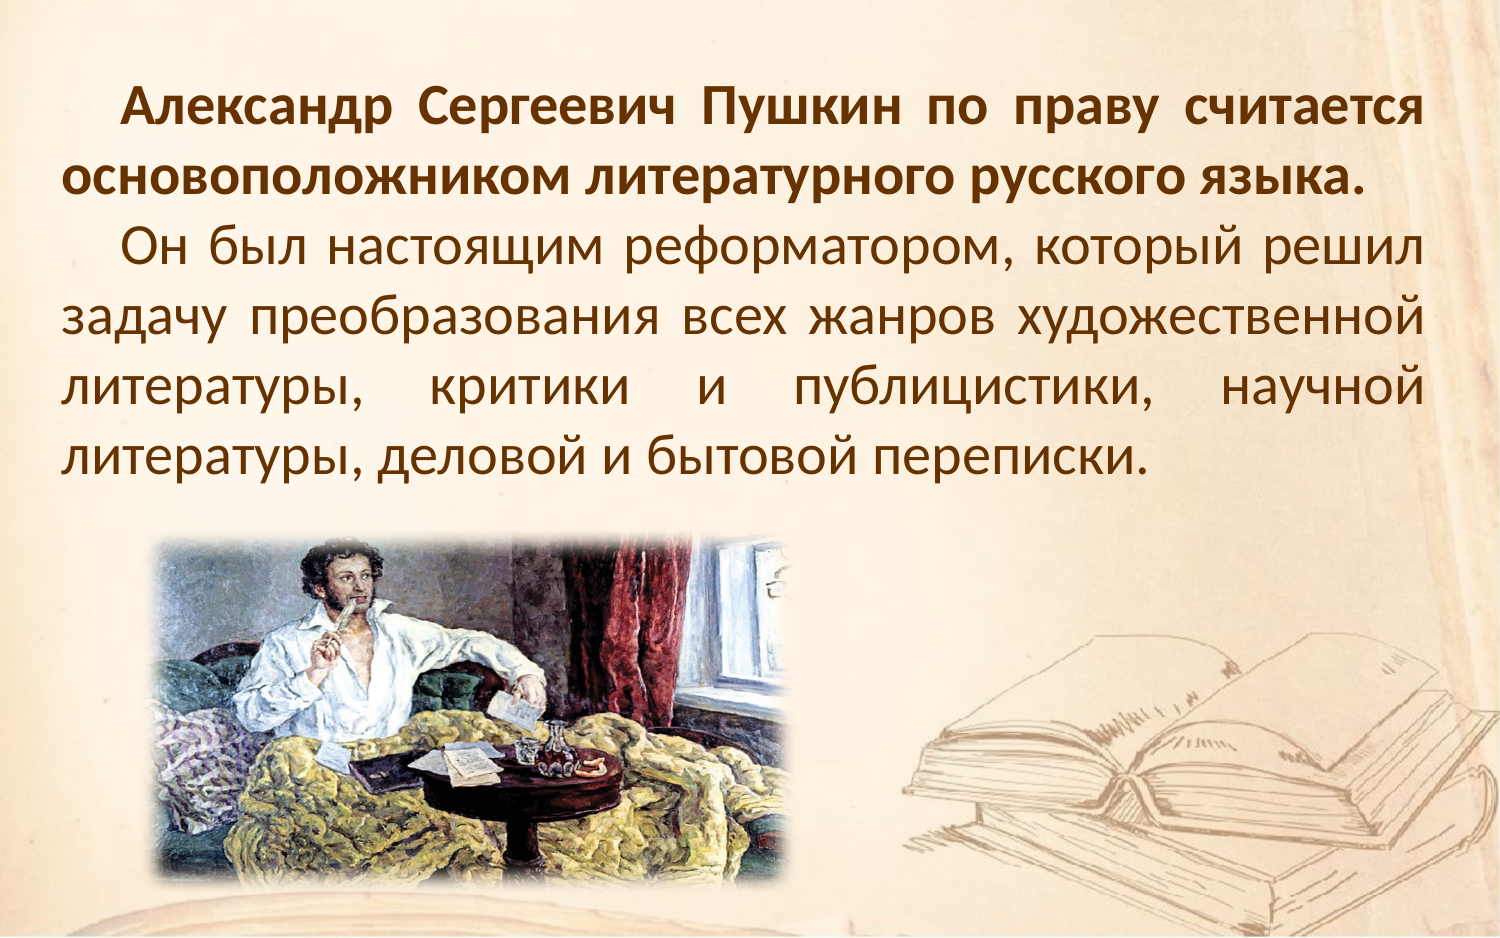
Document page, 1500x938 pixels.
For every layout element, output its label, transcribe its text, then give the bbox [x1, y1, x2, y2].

text_box Александр Сергеевич Пушкин по праву считается основоположником литературного русского языка. Он был настоящим реформатором, который решил задачу преобразования всех жанров художественной литературы, критики и публицистики, научной литературы, деловой и бытовой переписки. [46, 58, 1442, 494]
picture [140, 527, 798, 894]
